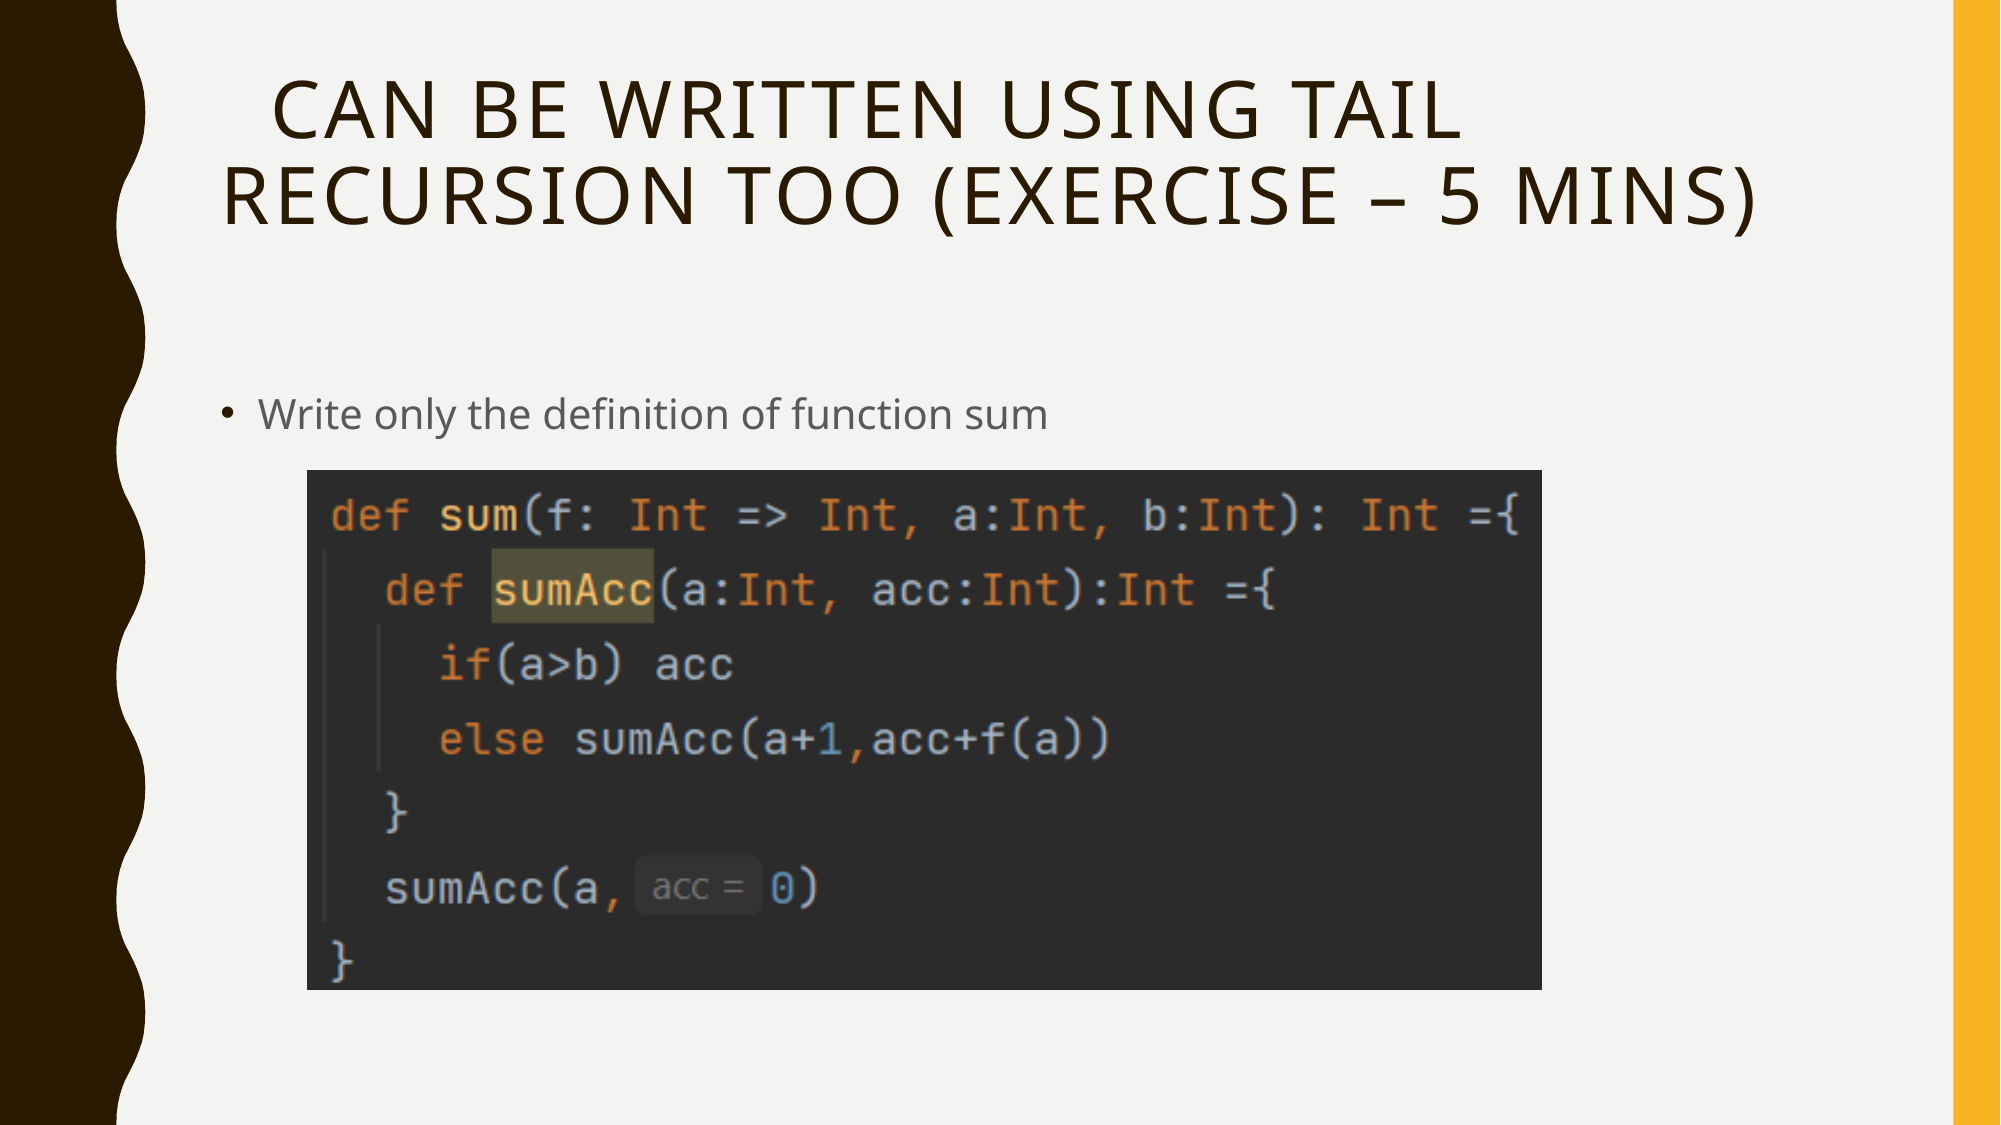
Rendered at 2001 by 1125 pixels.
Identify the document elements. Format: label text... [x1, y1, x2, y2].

list Write only the definition of function sum [205, 375, 1875, 965]
picture [307, 470, 1542, 990]
